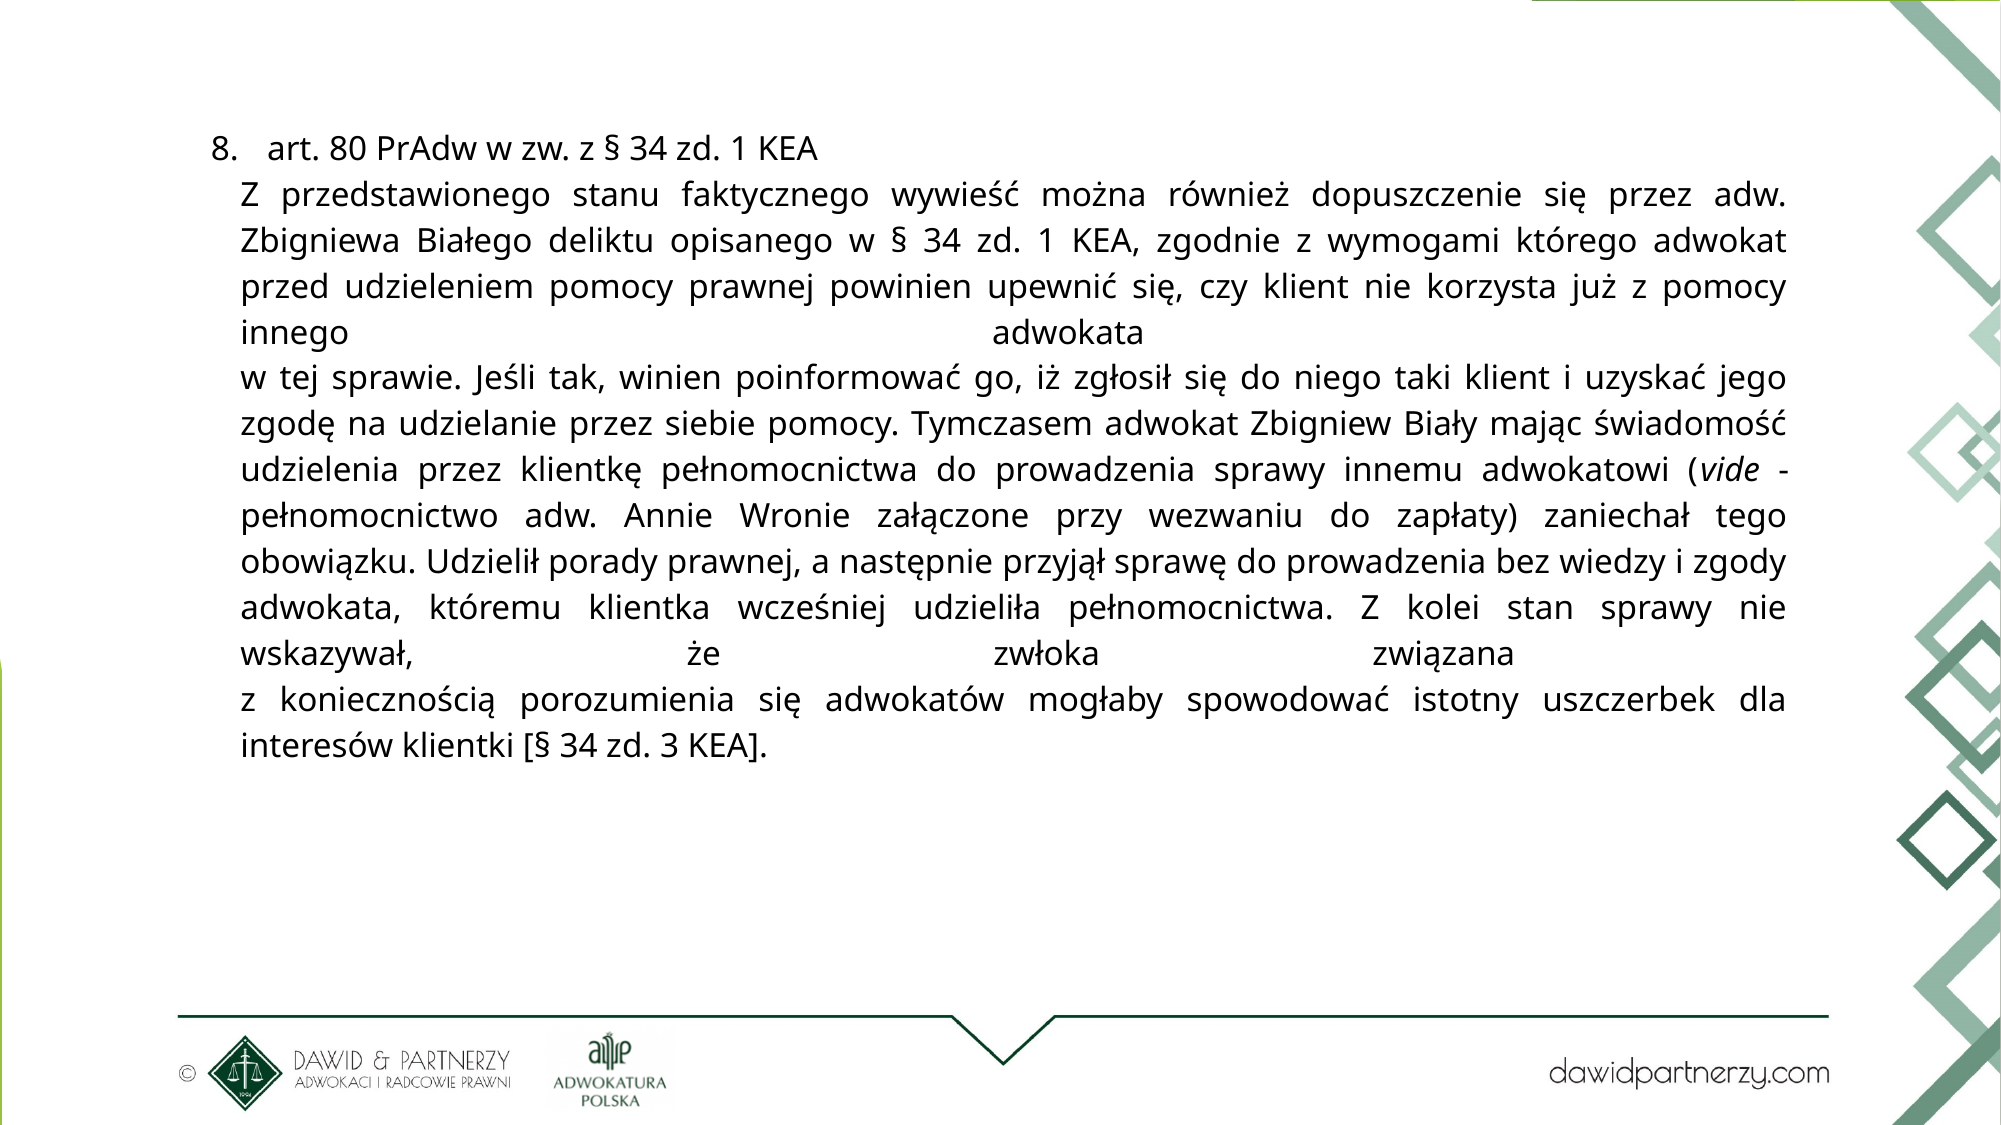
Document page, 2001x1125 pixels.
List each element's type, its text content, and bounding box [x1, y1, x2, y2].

text_box art. 80 PrAdw w zw. z § 34 zd. 1 KEA Z przedstawionego stanu faktycznego wywieść można również dopuszczenie się przez adw. Zbigniewa Białego deliktu opisanego w § 34 zd. 1 KEA, zgodnie z wymogami którego adwokat przed udzieleniem pomocy prawnej powinien upewnić się, czy klient nie korzysta już z pomocy innego adwokata w tej sprawie. Jeśli tak, winien poinformować go, iż zgłosił się do niego taki klient i uzyskać jego zgodę na udzielanie przez siebie pomocy. Tymczasem adwokat Zbigniew Biały mając świadomość udzielenia przez klientkę pełnomocnictwa do prowadzenia sprawy innemu adwokatowi (vide - pełnomocnictwo adw. Annie Wronie załączone przy wezwaniu do zapłaty) zaniechał tego obowiązku. Udzielił porady prawnej, a następnie przyjął sprawę do prowadzenia bez wiedzy i zgody adwokata, któremu klientka wcześniej udzieliła pełnomocnictwa. Z kolei stan sprawy nie wskazywał, że zwłoka związana z koniecznością porozumienia się adwokatów mogłaby spowodować istotny uszczerbek dla interesów klientki [§ 34 zd. 3 KEA]. [196, 113, 1804, 772]
picture [2, 1, 2001, 1125]
